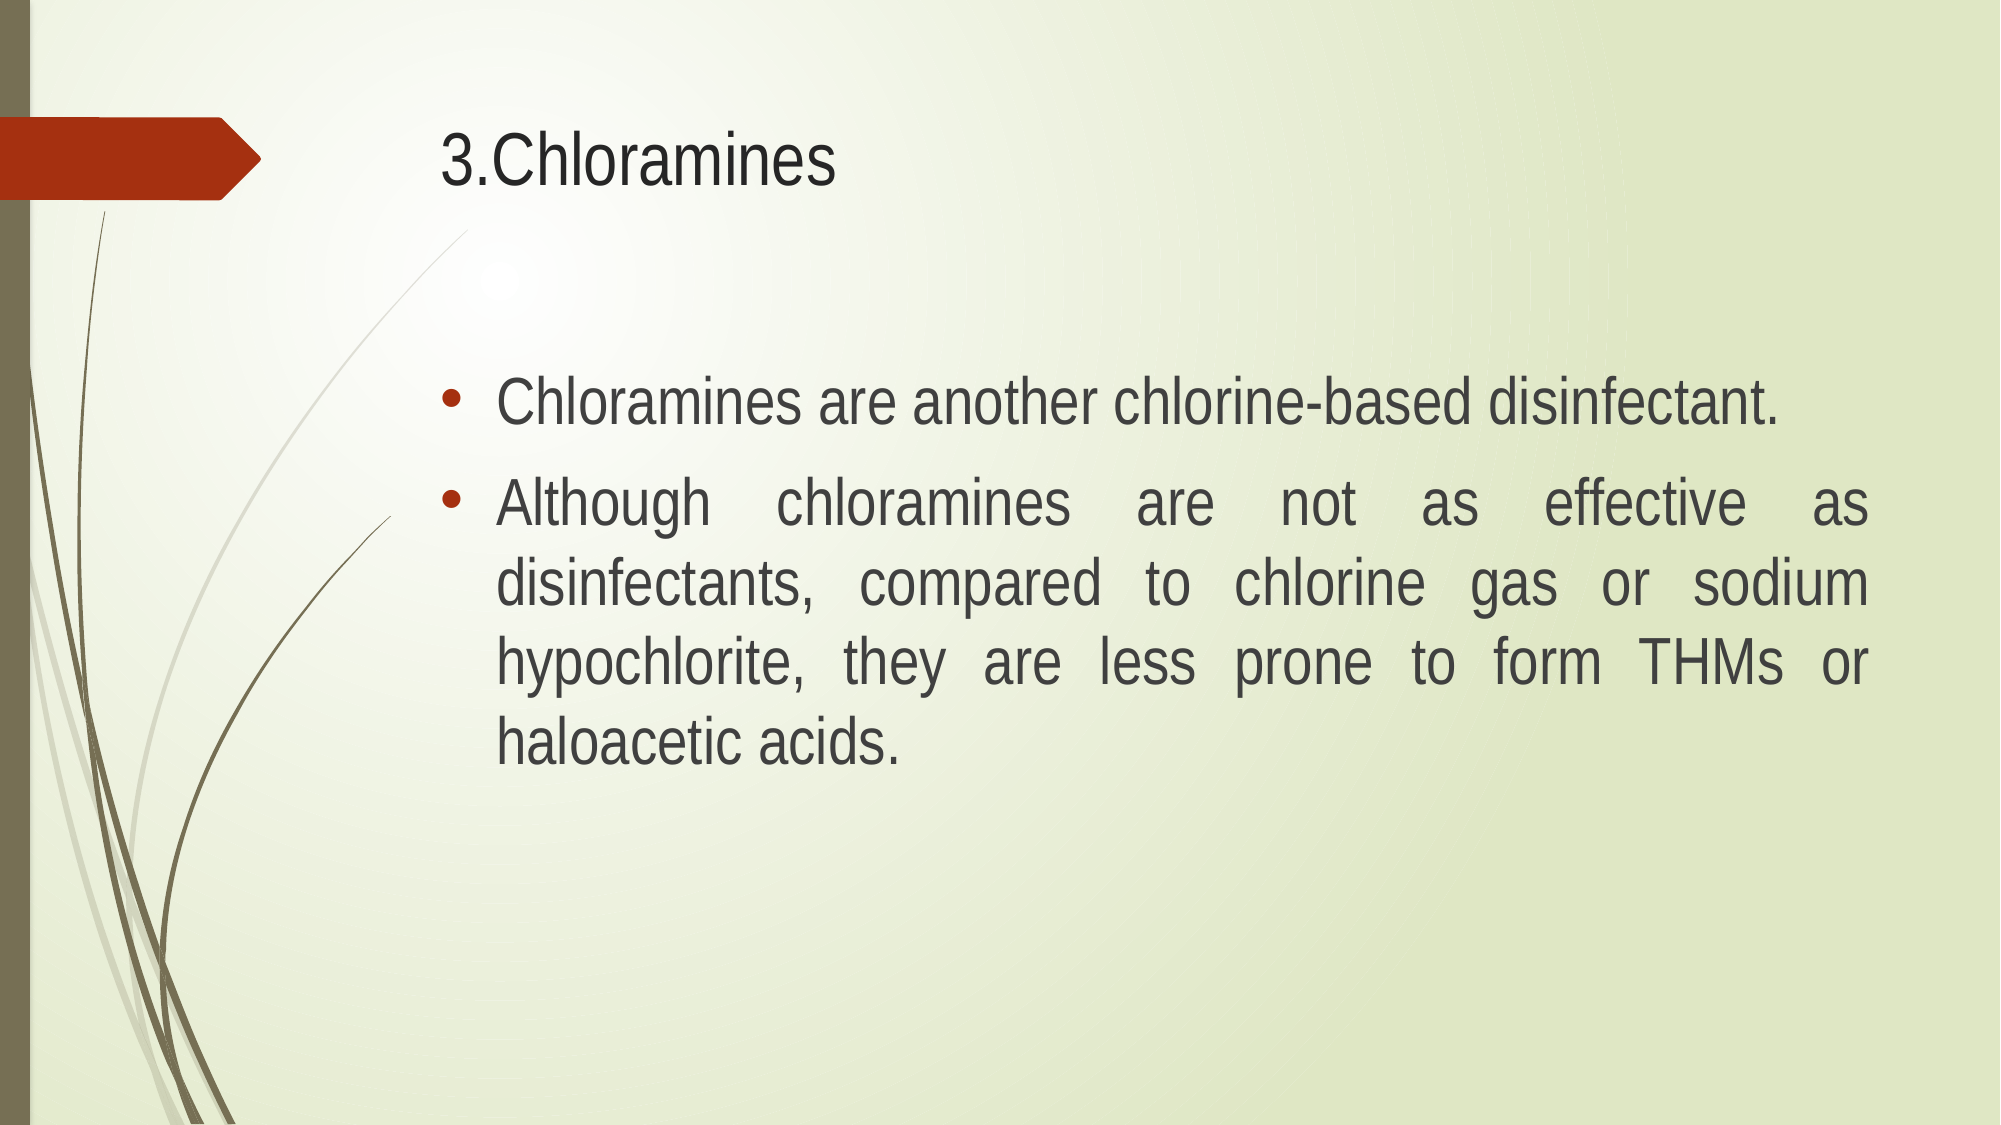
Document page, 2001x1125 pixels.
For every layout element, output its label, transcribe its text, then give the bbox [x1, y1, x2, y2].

title 3.Chloramines [425, 102, 1888, 313]
list Chloramines are another chlorine-based disinfectant. Although chloramines are not as effective as disinfectants, compared to chlorine gas or sodium hypochlorite, they are less prone to form THMs or haloacetic acids. [424, 350, 1888, 970]
